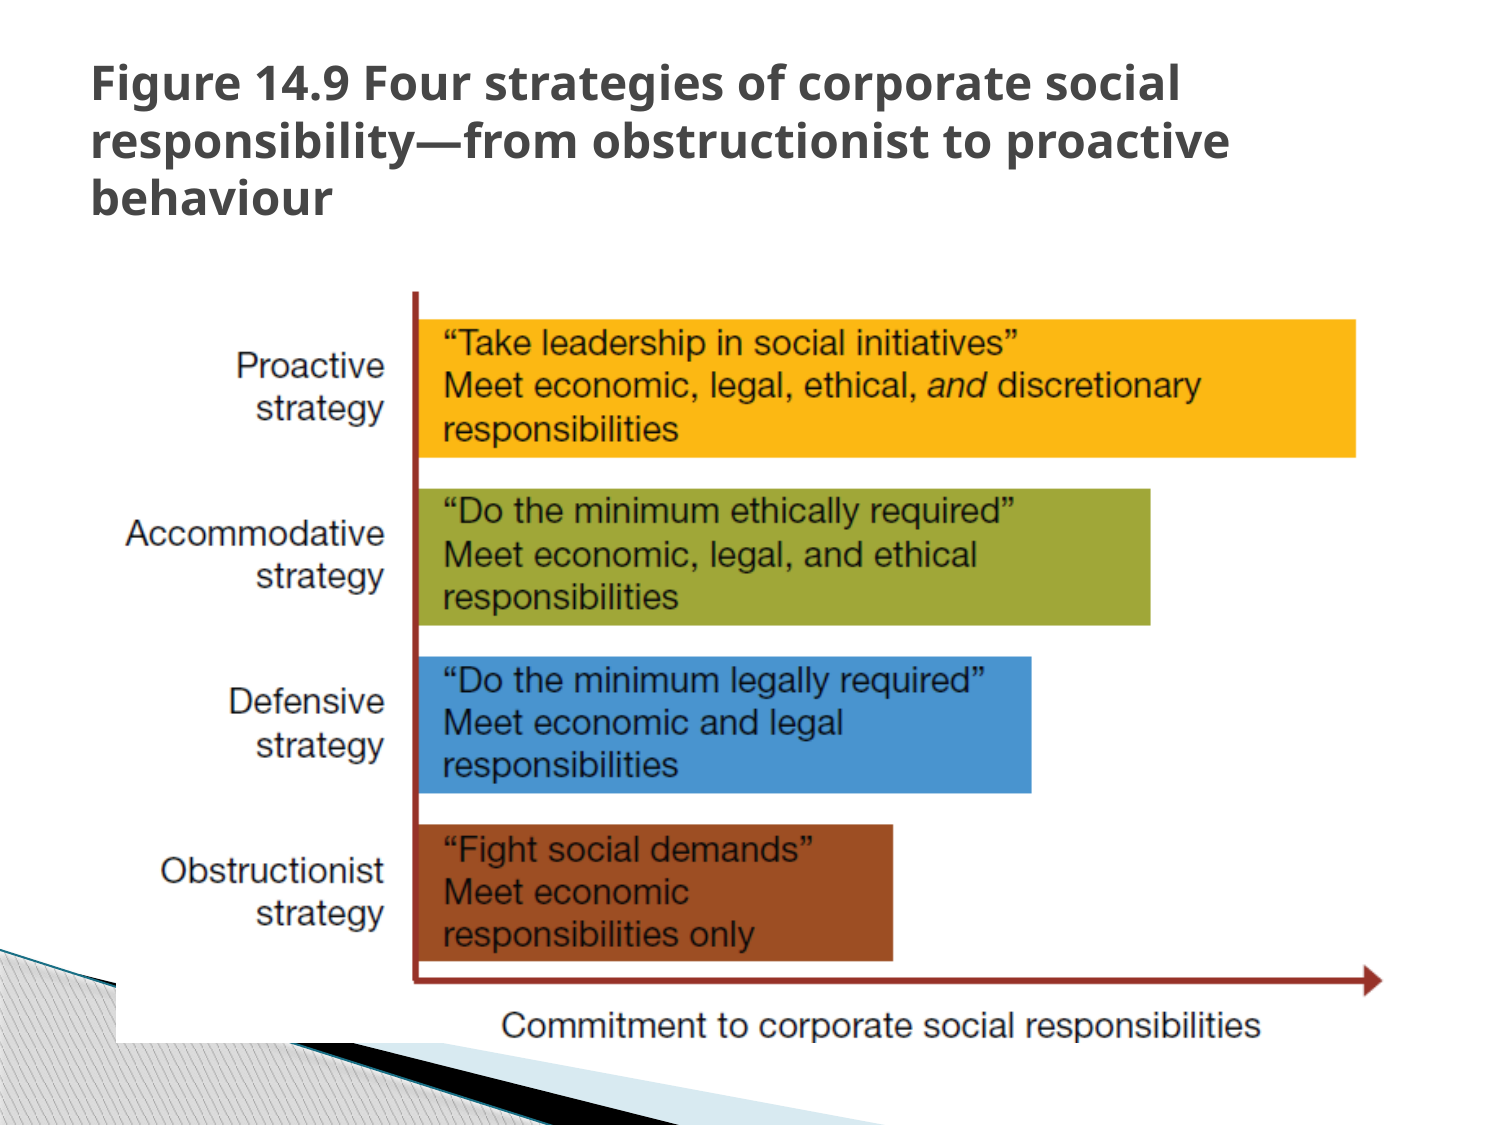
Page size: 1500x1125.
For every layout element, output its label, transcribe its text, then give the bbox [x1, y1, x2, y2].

picture [116, 287, 1384, 1043]
title Figure 14.9 Four strategies of corporate social responsibility—from obstructionist to proactive behaviour [75, 45, 1425, 233]
